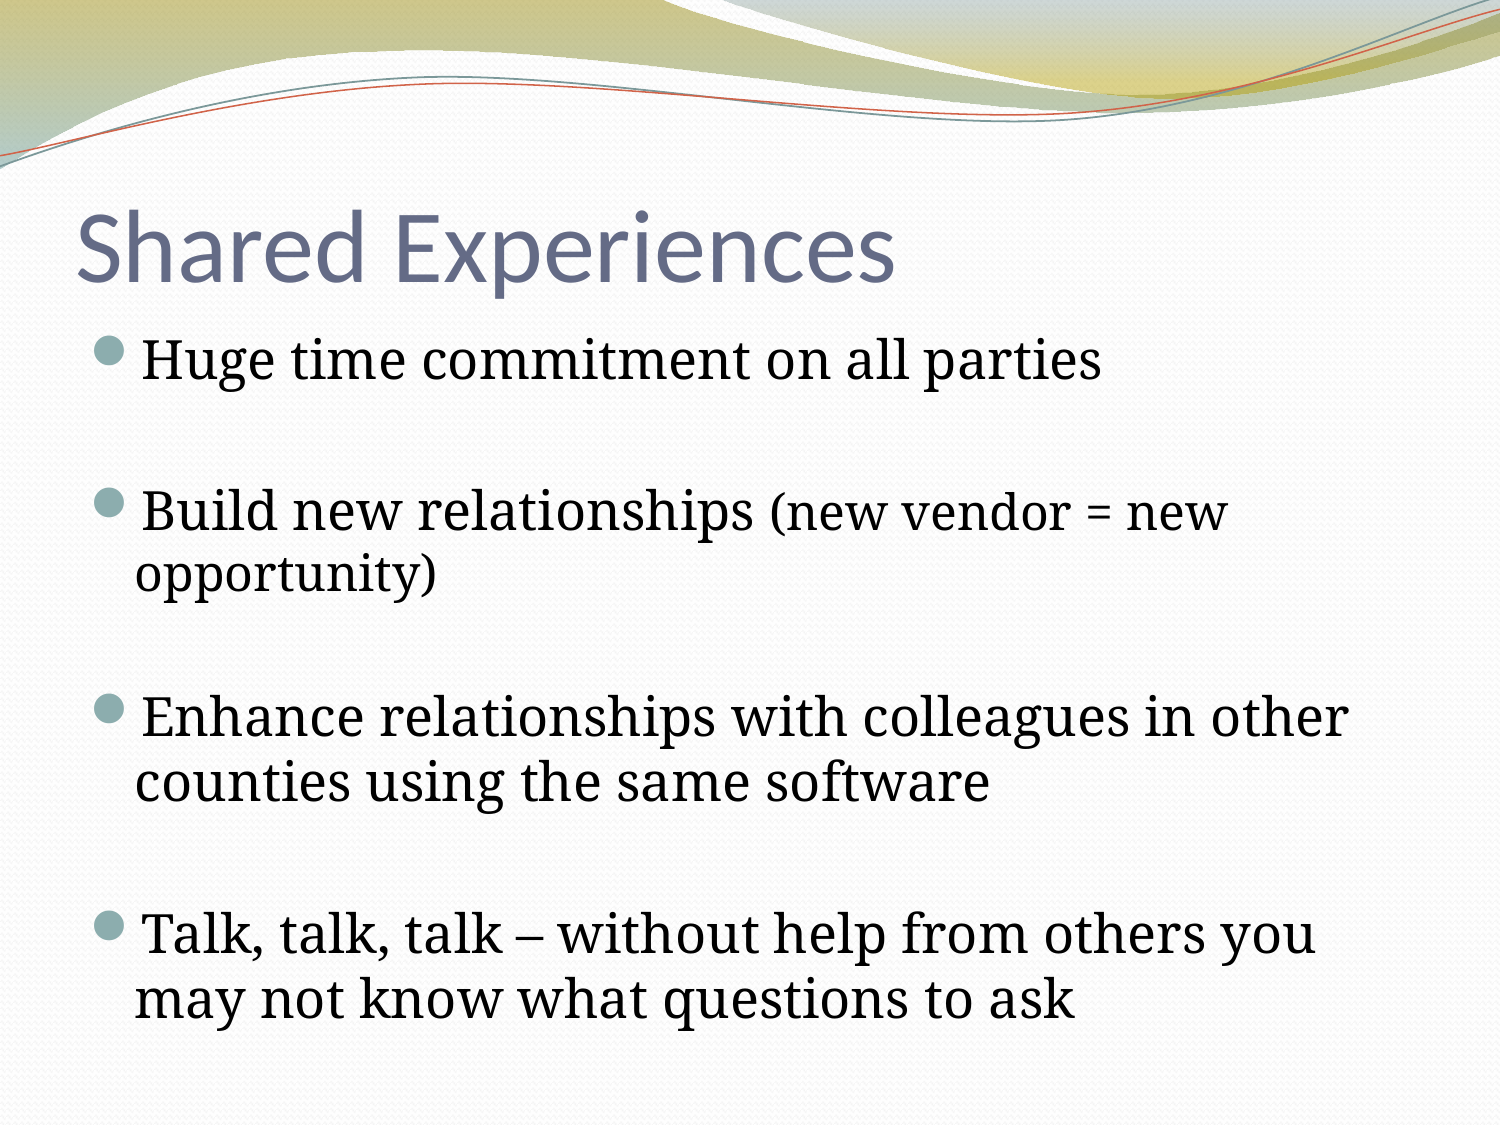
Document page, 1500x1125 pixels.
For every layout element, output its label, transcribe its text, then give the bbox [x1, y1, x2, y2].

title Shared Experiences [75, 115, 1425, 303]
list Huge time commitment on all parties Build new relationships (new vendor = new opportunity) Enhance relationships with colleagues in other counties using the same software Talk, talk, talk – without help from others you may not know what questions to ask [75, 317, 1425, 1038]
